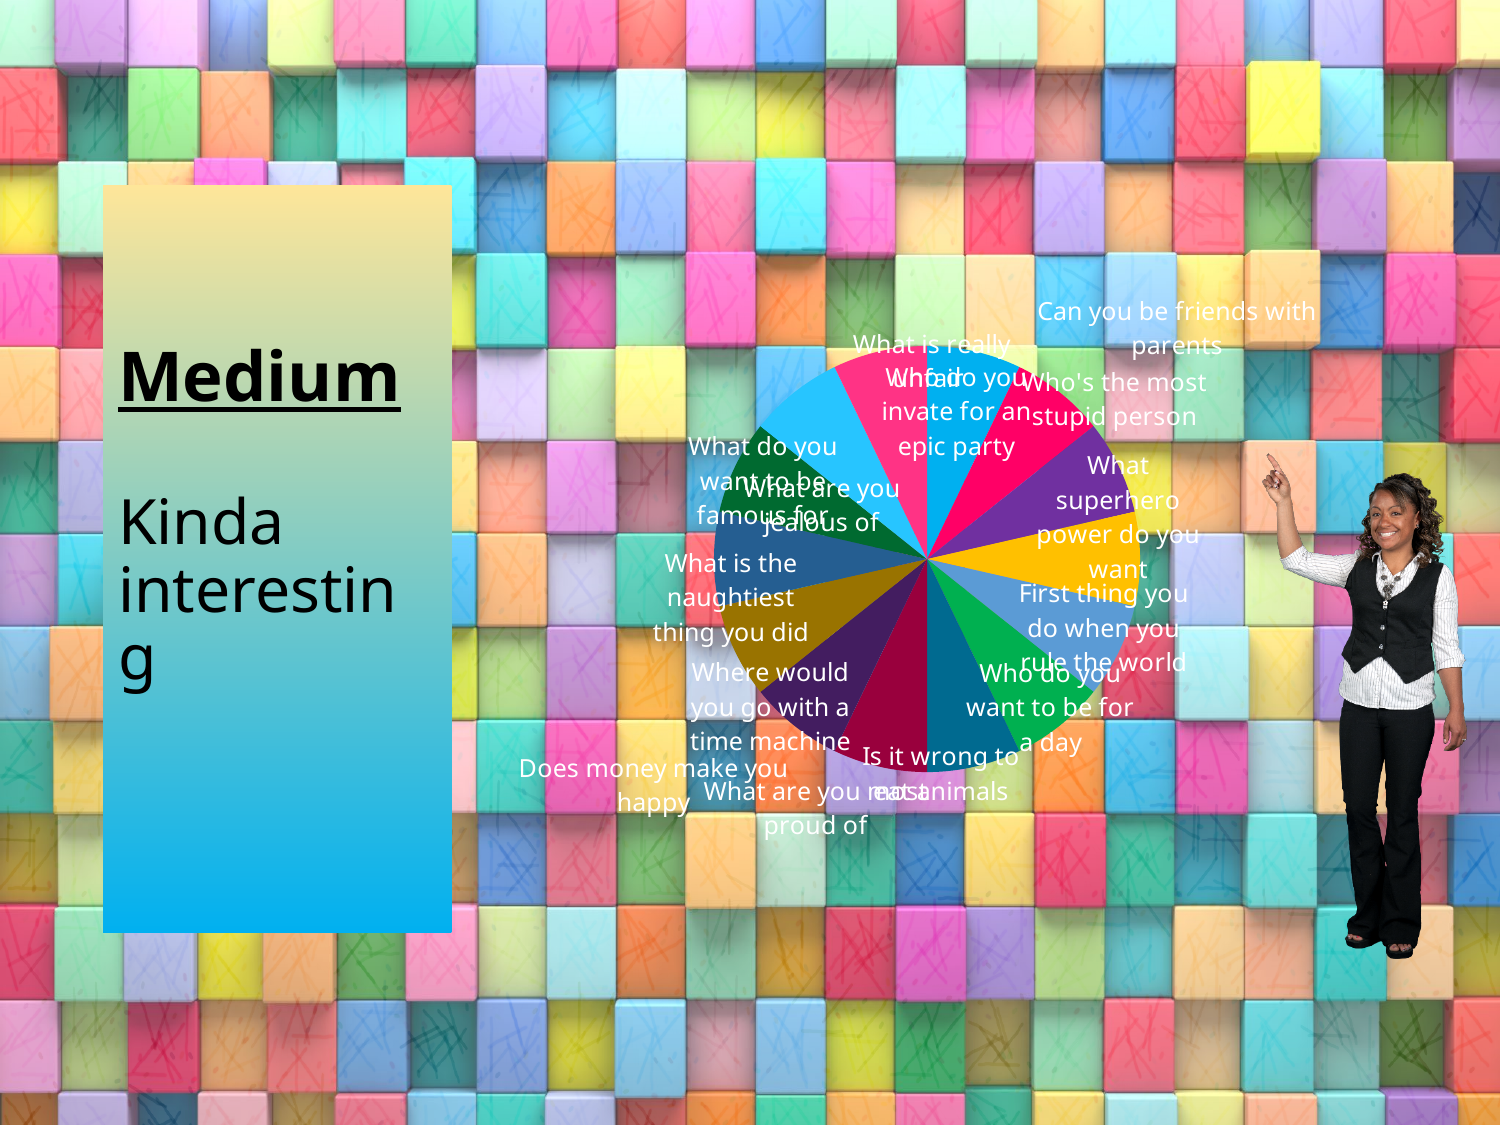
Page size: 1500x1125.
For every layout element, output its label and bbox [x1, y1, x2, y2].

chart [489, 185, 1397, 933]
picture [0, 0, 1500, 1125]
